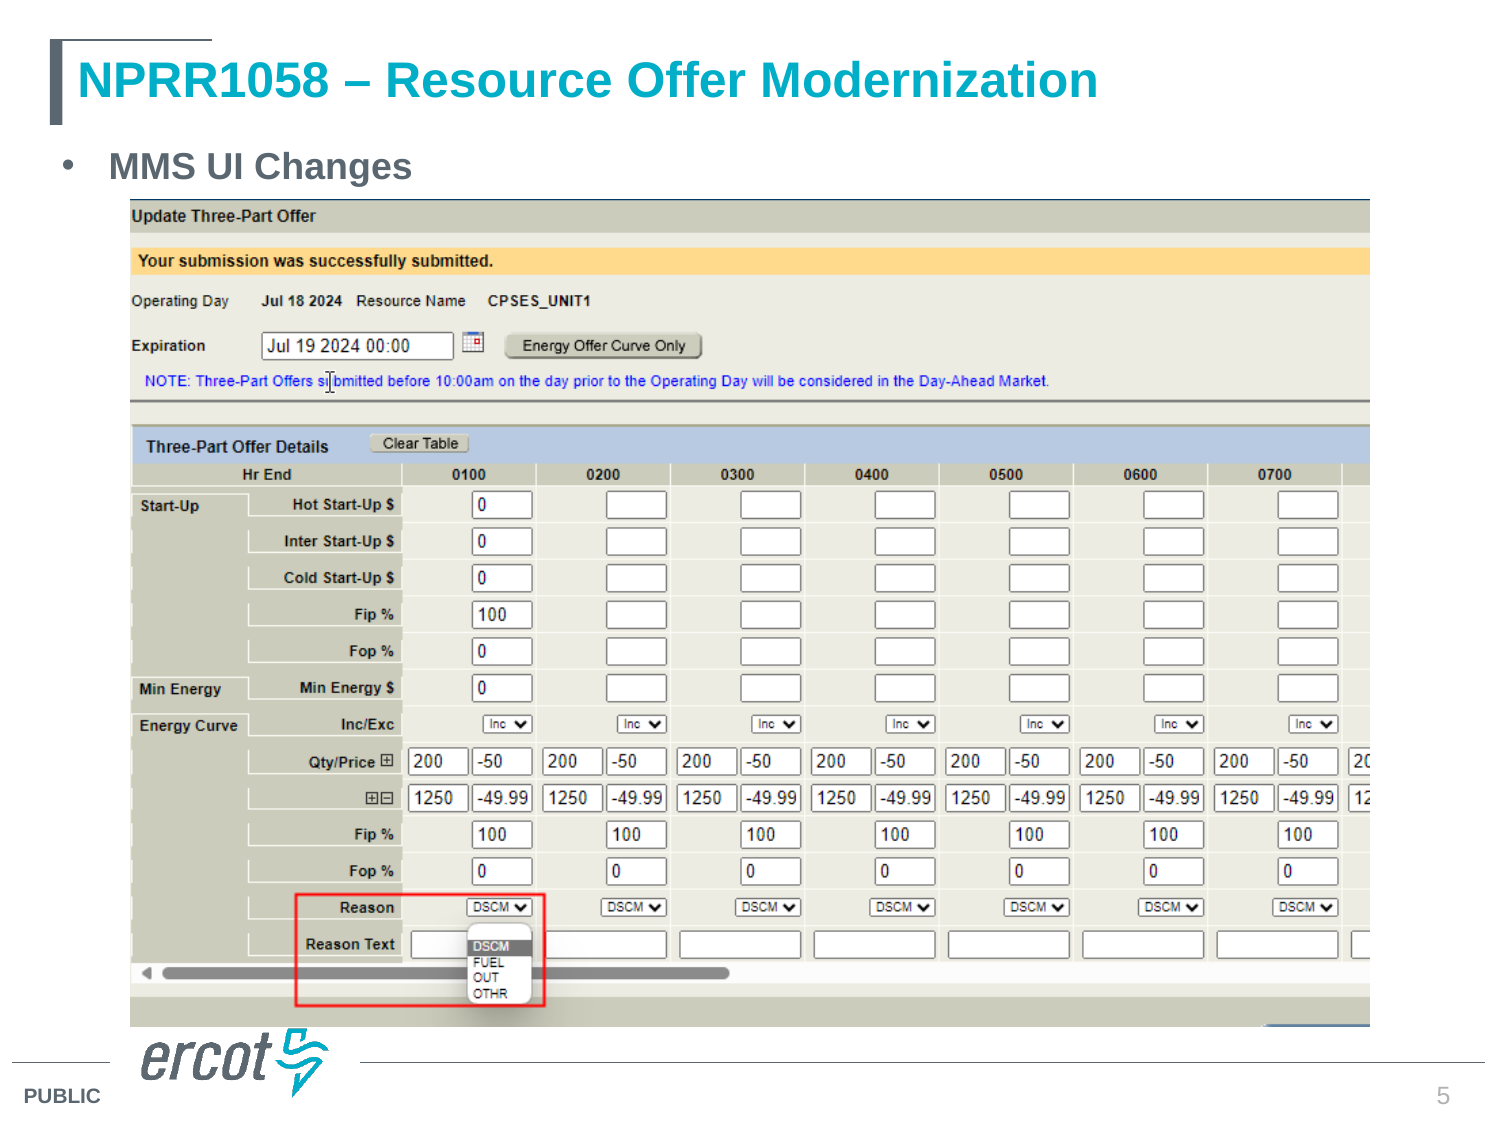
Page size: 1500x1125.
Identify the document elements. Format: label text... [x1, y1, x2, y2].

list MMS UI Changes [37, 134, 1463, 1067]
title NPRR1058 – Resource Offer Modernization [62, 39, 1450, 125]
picture [130, 199, 1370, 1028]
picture [137, 1067, 332, 1100]
slide_number 5 [1400, 1076, 1488, 1113]
